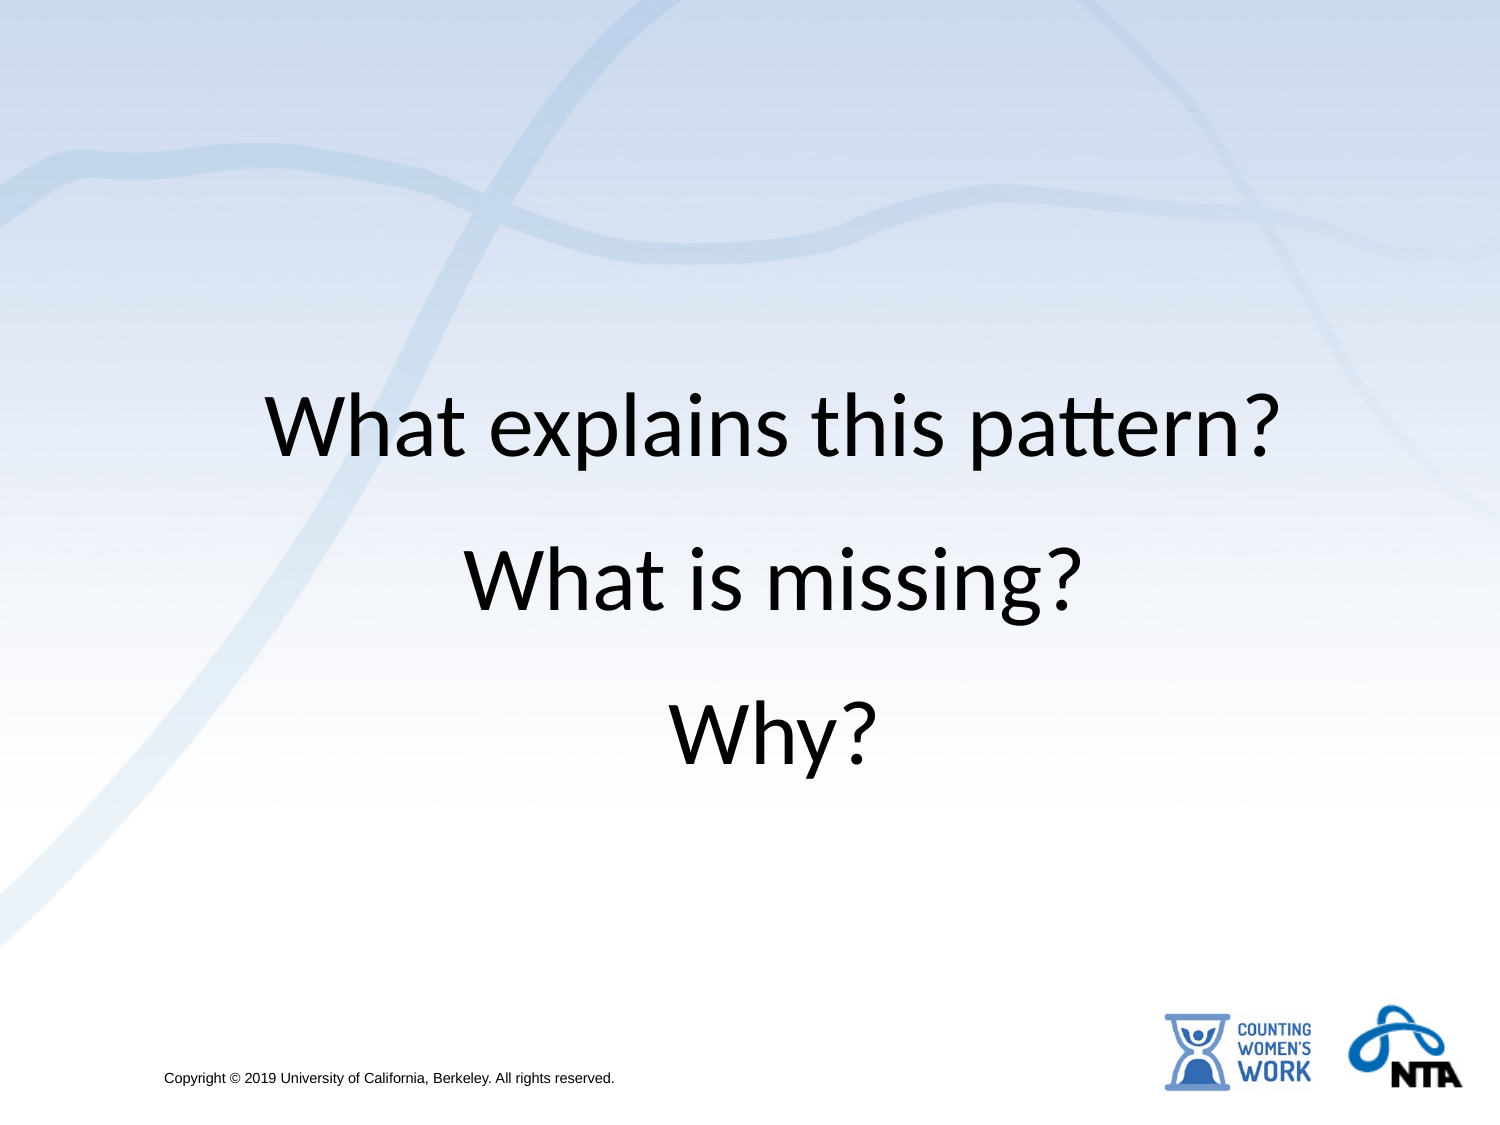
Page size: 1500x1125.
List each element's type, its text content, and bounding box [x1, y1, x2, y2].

text_box What explains this pattern? What is missing? Why? [137, 387, 1413, 800]
picture [0, 0, 1500, 1125]
